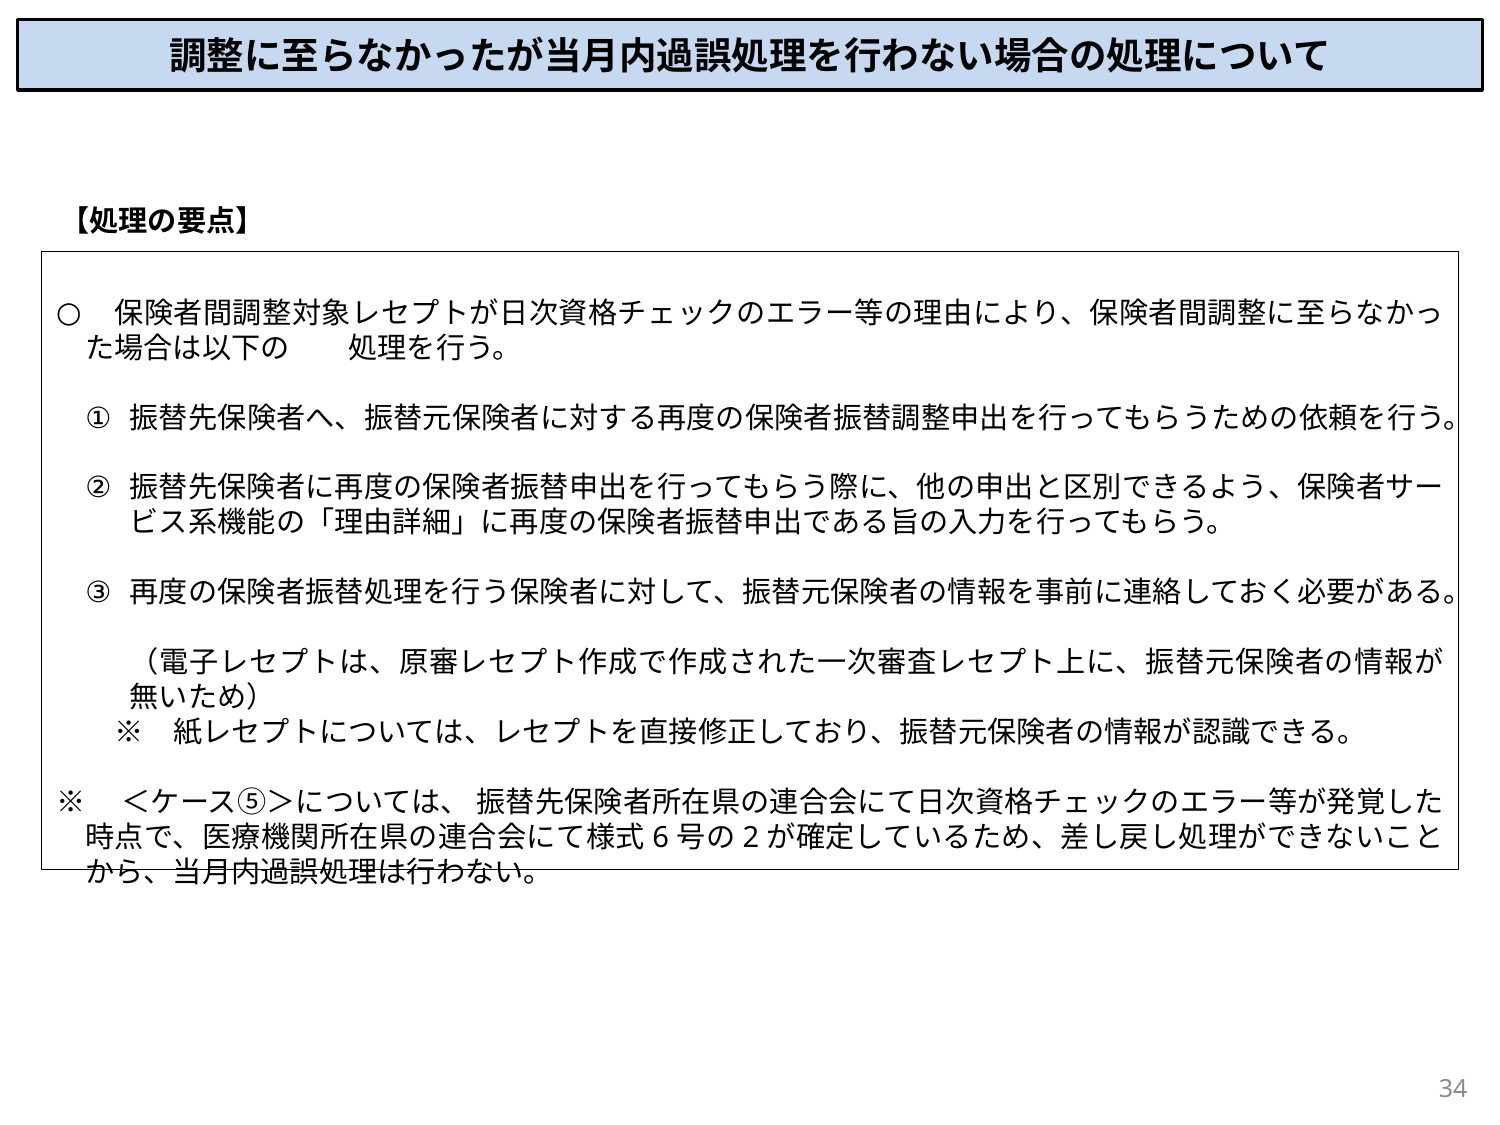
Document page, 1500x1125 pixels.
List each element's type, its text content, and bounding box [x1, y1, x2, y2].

slide_number 33 [1132, 1060, 1483, 1120]
text_box 保険者間調整対象レセプトが日次資格チェックのエラー等の理由により、保険者間調整に至らなかった場合は以下の 処理を行う。 振替先保険者へ、振替元保険者に対する再度の保険者振替調整申出を行ってもらうための依頼を行う。 振替先保険者に再度の保険者振替申出を行ってもらう際に、他の申出と区別できるよう、保険者サービス系機能の「理由詳細」に再度の保険者振替申出である旨の入力を行ってもらう。 再度の保険者振替処理を行う保険者に対して、振替元保険者の情報を事前に連絡しておく必要がある。 （電子レセプトは、原審レセプト作成で作成された一次審査レセプト上に、振替元保険者の情報が無いため） ※ 紙レセプトについては、レセプトを直接修正しており、振替元保険者の情報が認識できる。 ※ ＜ケース⑤＞については、 振替先保険者所在県の連合会にて日次資格チェックのエラー等が発覚した時点で、医療機関所在県の連合会にて様式6号の2が確定しているため、差し戻し処理ができないことから、当月内過誤処理は行わない。 [41, 251, 1459, 870]
list 【処理の要点】 [16, 113, 1483, 257]
title 調整に至らなかったが当月内過誤処理を行わない場合の処理について [16, 18, 1484, 92]
